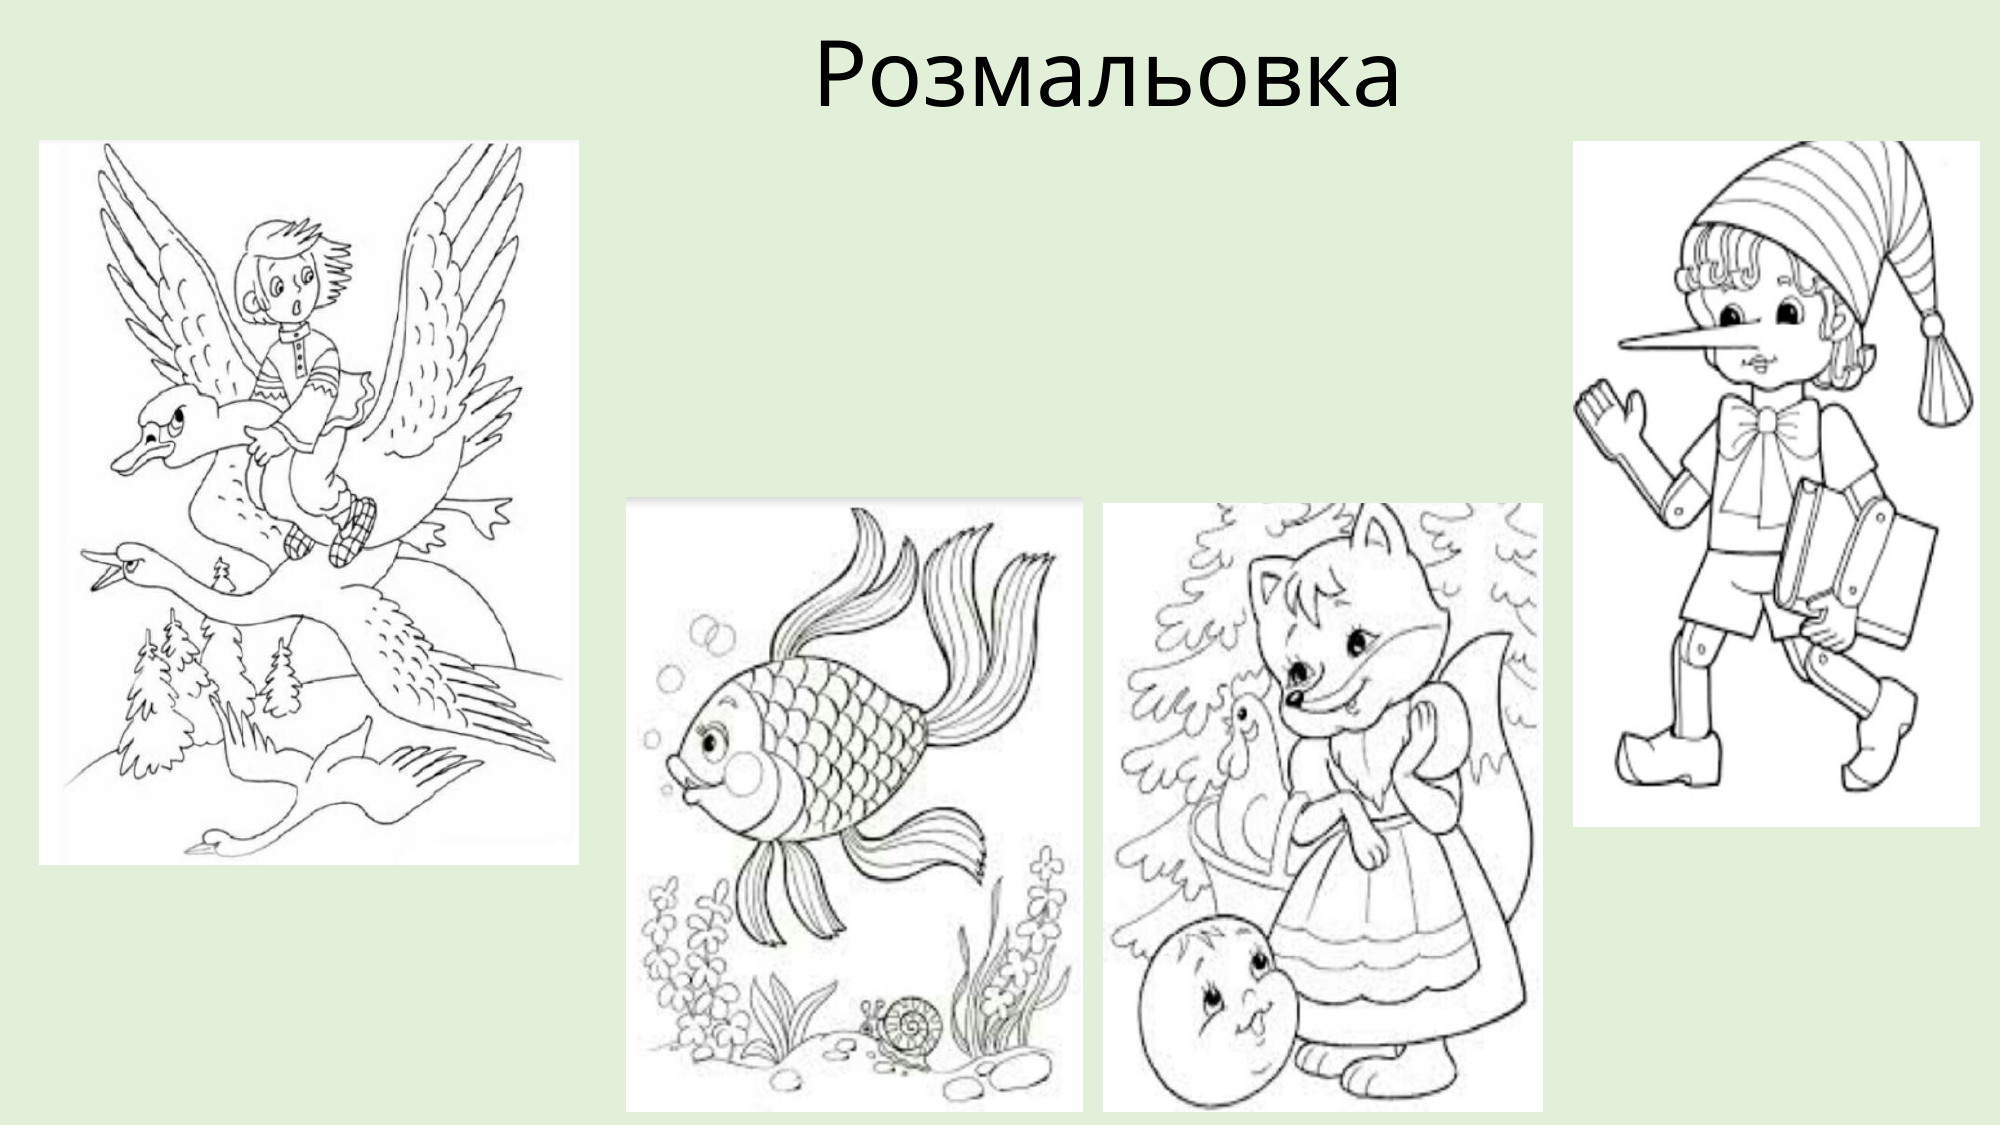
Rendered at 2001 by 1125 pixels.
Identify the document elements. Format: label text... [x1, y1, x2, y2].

picture [39, 140, 579, 865]
picture [1573, 141, 1980, 827]
picture [1103, 503, 1543, 1112]
title Розмальовка [275, 13, 2000, 142]
picture [626, 497, 1083, 1112]
